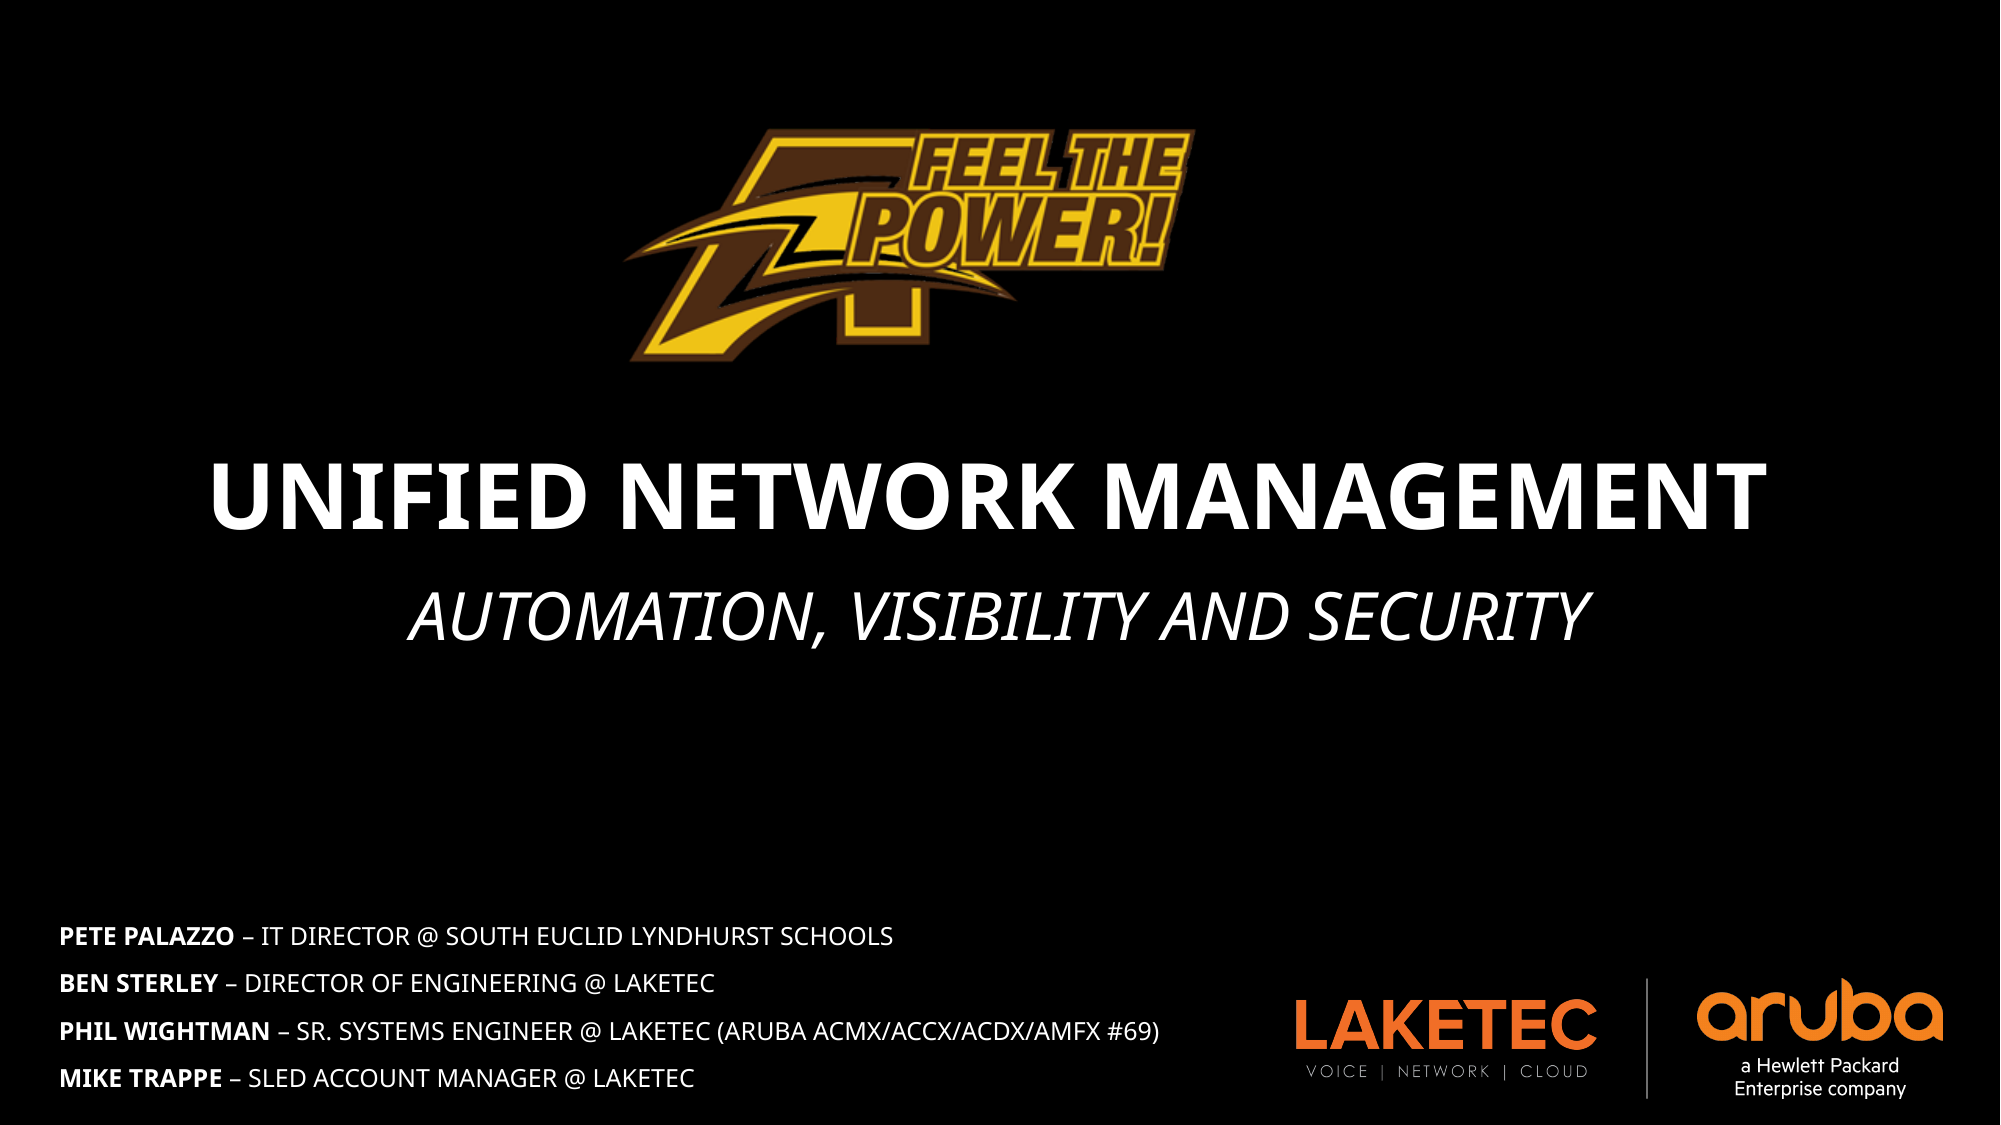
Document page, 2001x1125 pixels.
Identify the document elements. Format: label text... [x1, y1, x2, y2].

subtitle Unified Network Management Automation, Visibility and Security [39, 430, 1961, 743]
picture [555, 90, 1260, 391]
picture [1289, 994, 1604, 1083]
text_box Pete Palazzo – IT Director @ South Euclid Lyndhurst Schools Ben Sterley – Director of Engineering @ Laketec Phil Wightman – Sr. Systems Engineer @ Laketec (Aruba ACMX/ACCX/ACDX/AMFX #69) Mike Trappe – SLED Account Manager @ Laketec [43, 912, 1467, 1075]
picture [1697, 978, 1943, 1099]
